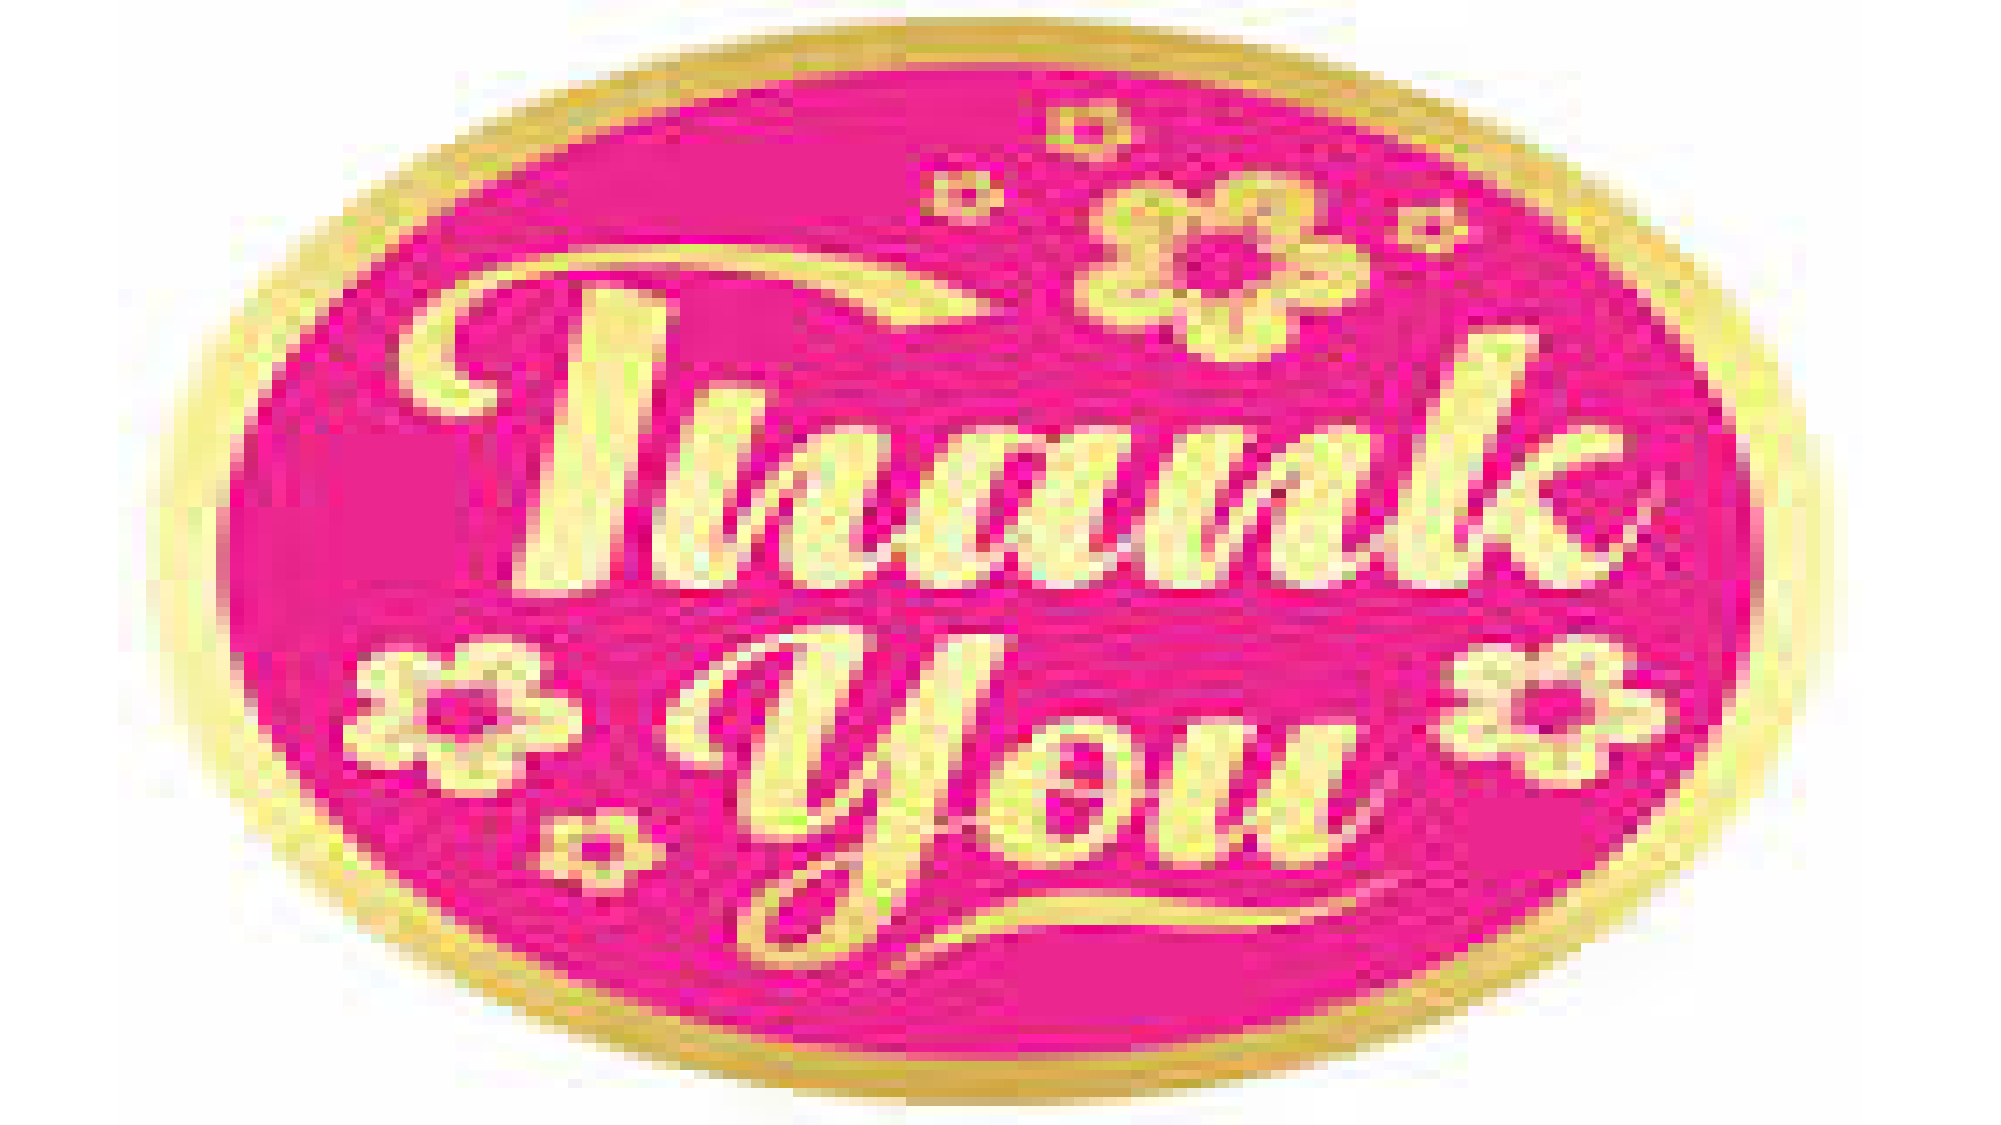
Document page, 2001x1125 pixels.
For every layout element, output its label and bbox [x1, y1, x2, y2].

picture [118, 0, 1863, 1125]
